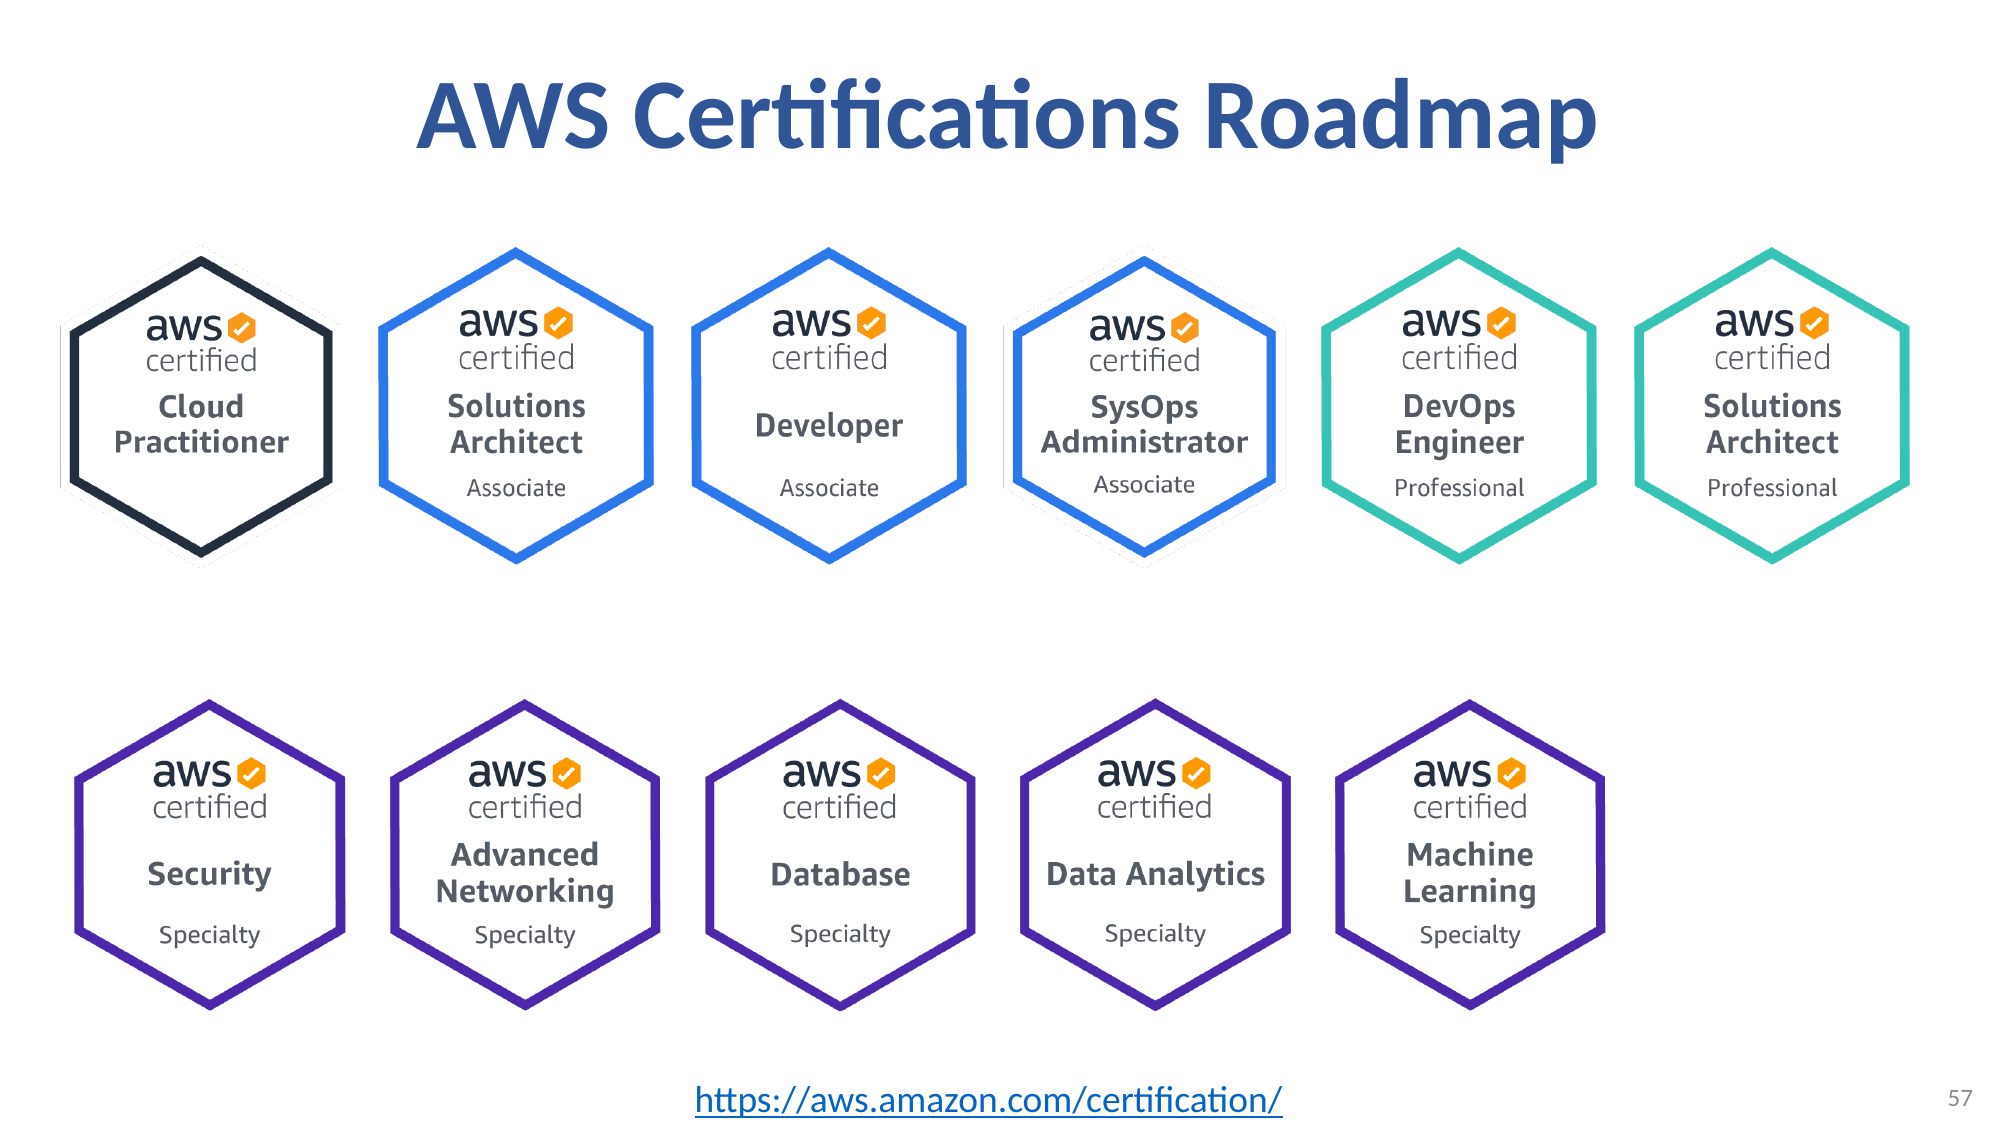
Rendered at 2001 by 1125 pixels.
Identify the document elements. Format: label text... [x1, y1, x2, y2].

picture [52, 698, 366, 1011]
picture [1313, 698, 1626, 1011]
title AWS Certifications Roadmap [87, 22, 1929, 196]
picture [367, 698, 681, 1011]
picture [683, 698, 996, 1011]
picture [998, 698, 1311, 1011]
text_box https://aws.amazon.com/certification/ [679, 1068, 1298, 1125]
picture [38, 244, 1931, 568]
slide_number 57 [1830, 1076, 1989, 1116]
